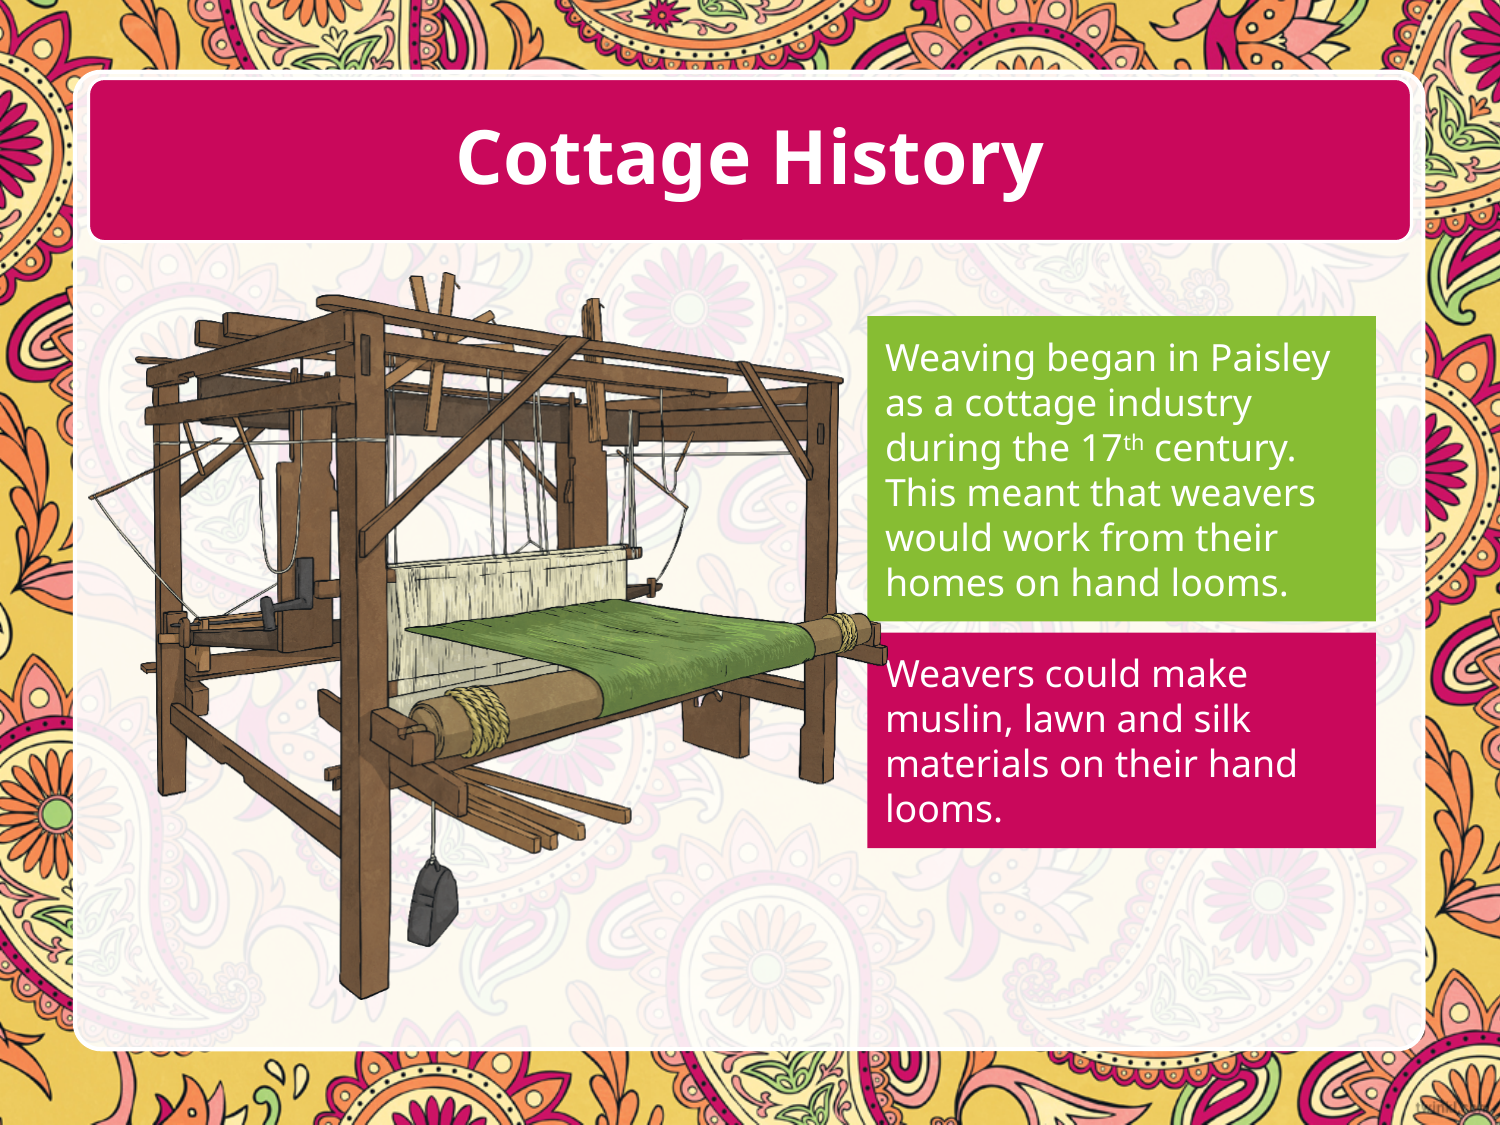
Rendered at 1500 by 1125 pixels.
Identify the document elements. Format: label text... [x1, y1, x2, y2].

text_box Cottage History [88, 78, 1412, 242]
text_box Weavers could make muslin, lawn and silk materials on their hand looms. [888, 632, 1377, 849]
picture [0, 0, 1500, 1125]
text_box Weaving began in Paisley as a cottage industry during the 17th century. This meant that weavers would work from their homes on hand looms. [888, 315, 1377, 622]
